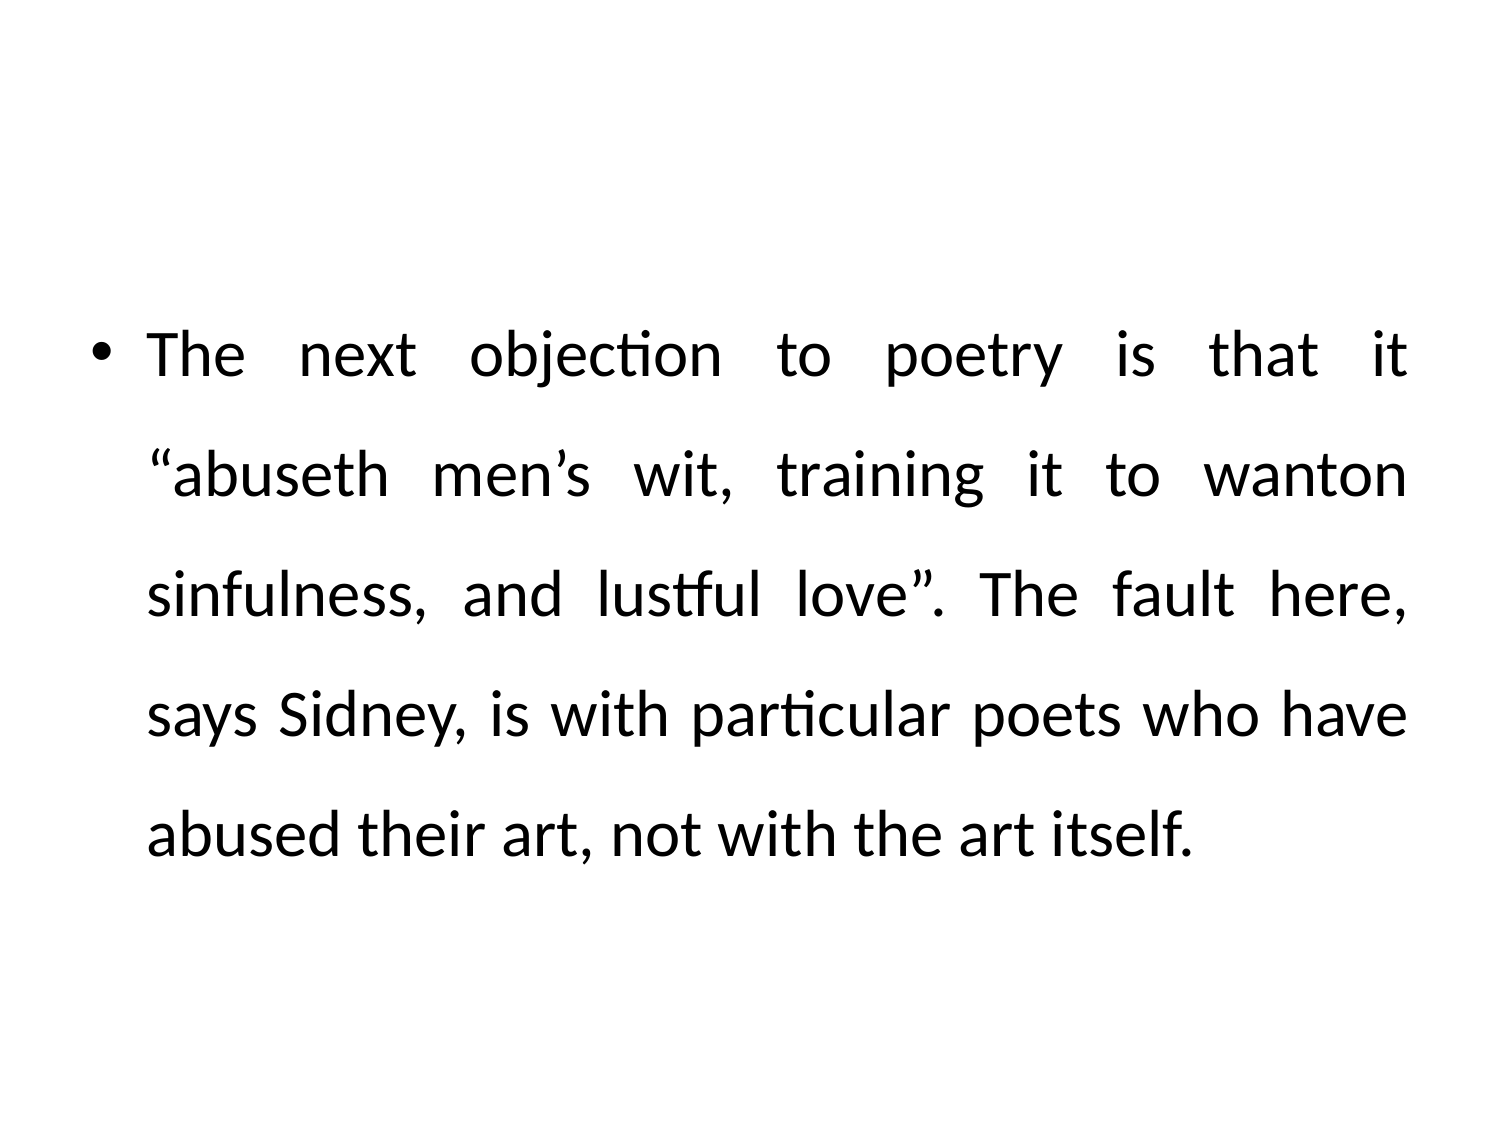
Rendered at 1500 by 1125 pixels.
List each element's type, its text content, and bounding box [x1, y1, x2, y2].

list The next objection to poetry is that it “abuseth men’s wit, training it to wanton sinfulness, and lustful love”. The fault here, says Sidney, is with particular poets who have abused their art, not with the art itself. [75, 262, 1425, 1005]
